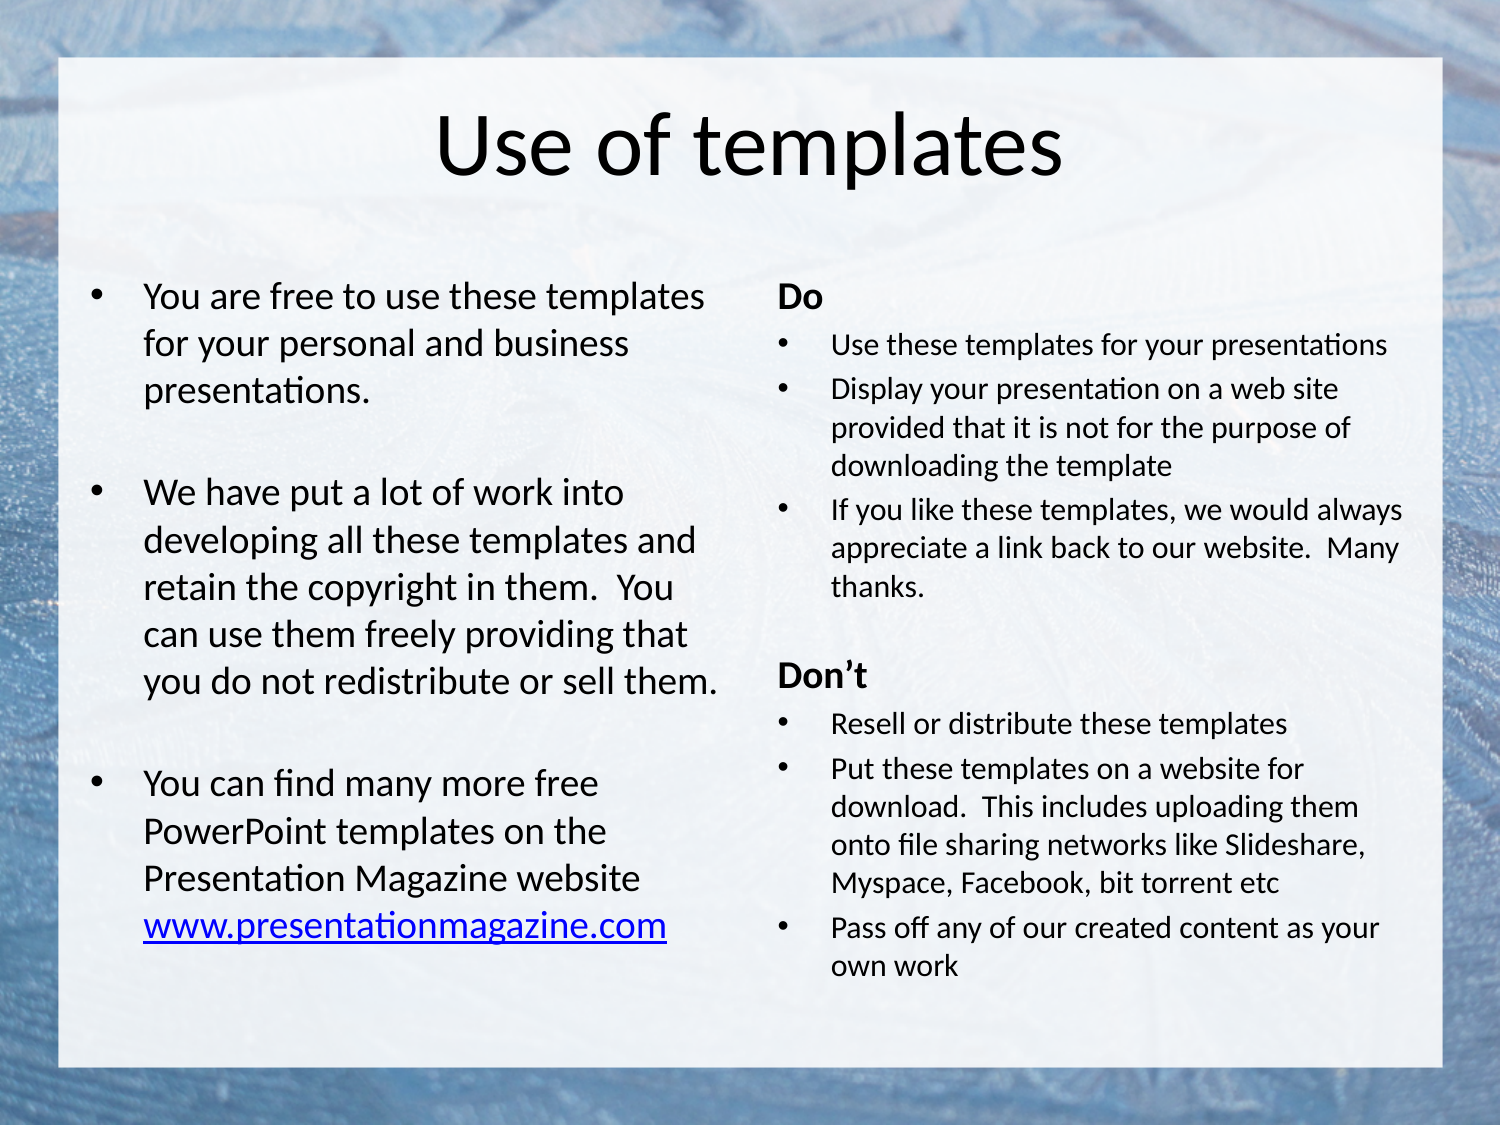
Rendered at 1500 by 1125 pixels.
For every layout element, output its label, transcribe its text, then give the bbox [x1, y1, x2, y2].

picture [0, 0, 1500, 1125]
title Use of templates [75, 45, 1425, 233]
list Do Use these templates for your presentations Display your presentation on a web site provided that it is not for the purpose of downloading the template If you like these templates, we would always appreciate a link back to our website. Many thanks. Don’t Resell or distribute these templates Put these templates on a website for download. This includes uploading them onto file sharing networks like Slideshare, Myspace, Facebook, bit torrent etc Pass off any of our created content as your own work [762, 262, 1425, 1005]
list You are free to use these templates for your personal and business presentations. We have put a lot of work into developing all these templates and retain the copyright in them. You can use them freely providing that you do not redistribute or sell them. You can find many more free PowerPoint templates on the Presentation Magazine website www.presentationmagazine.com [75, 262, 738, 1005]
